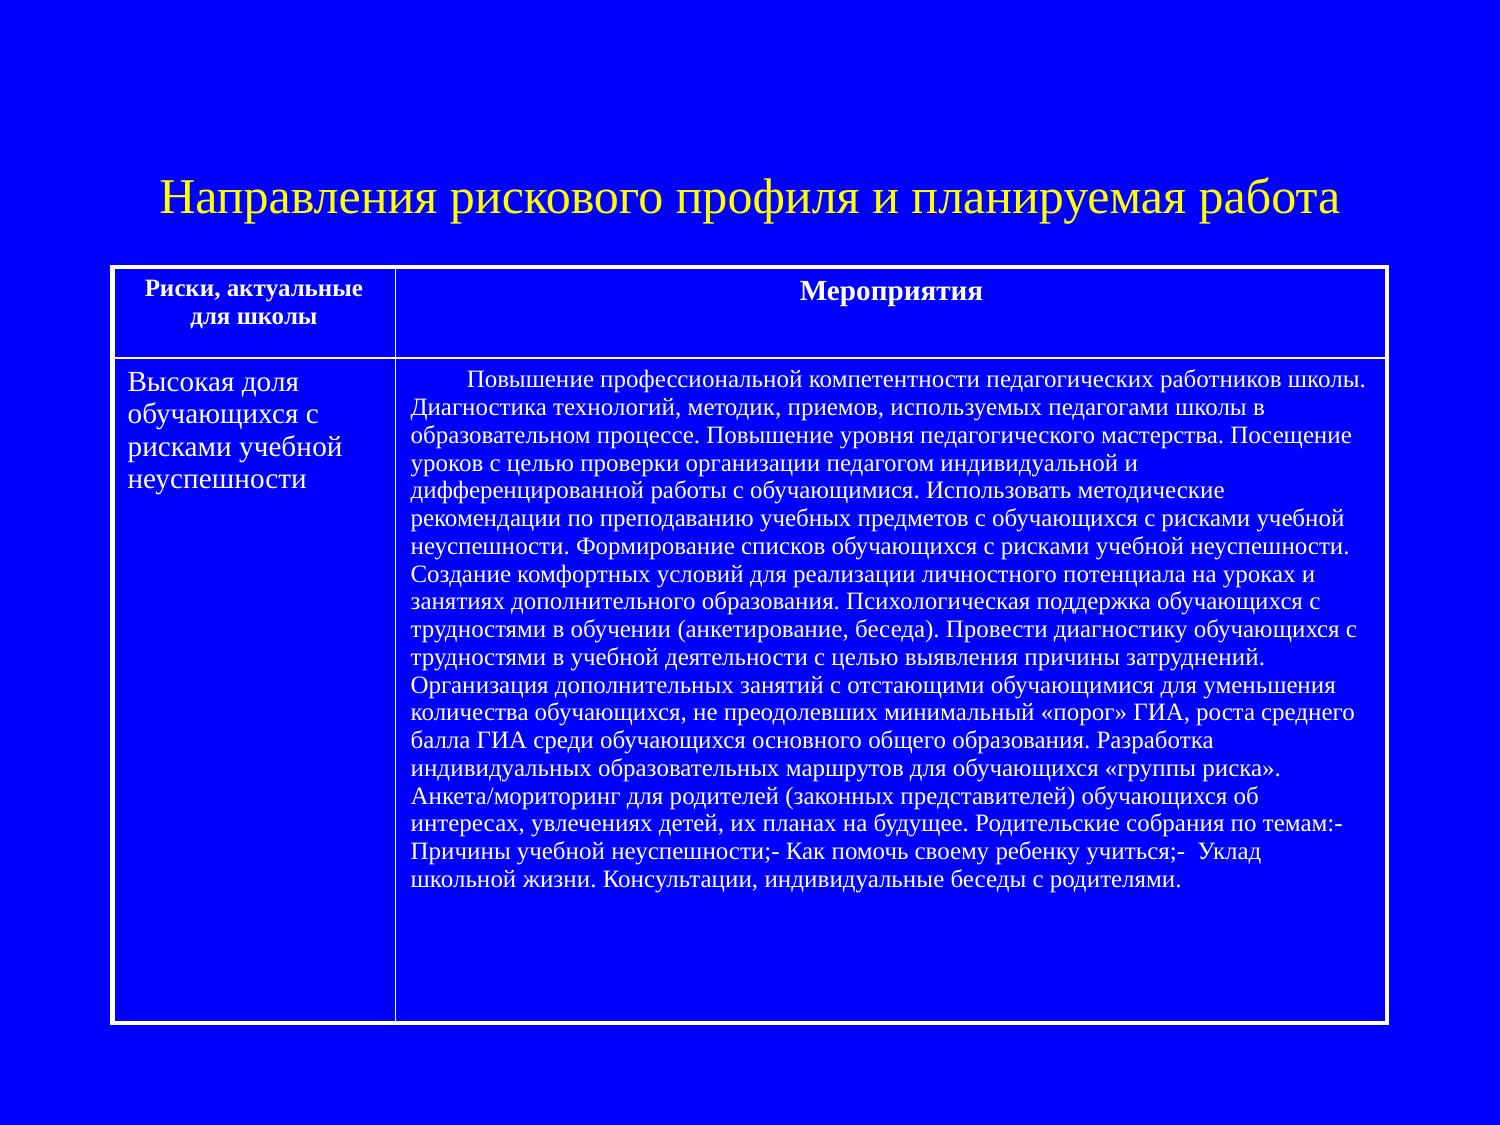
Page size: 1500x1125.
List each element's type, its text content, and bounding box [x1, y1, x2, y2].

title Направления рискового профиля и планируемая работа [112, 99, 1388, 265]
table_header Мероприятия [396, 269, 1385, 357]
table_cell Высокая доля обучающихся с рисками учебной неуспешности [115, 359, 395, 1021]
table_cell Повышение профессиональной компетентности педагогических работников школы. Диагностика технологий, методик, приемов, используемых педагогами школы в образовательном процессе. Повышение уровня педагогического мастерства. Посещение уроков с целью проверки организации педагогом индивидуальной и дифференцированной работы с обучающимися. Использовать методические рекомендации по преподаванию учебных предметов с обучающихся с рисками учебной неуспешности. Формирование списков обучающихся с рисками учебной неуспешности. Создание комфортных условий для реализации личностного потенциала на уроках и занятиях дополнительного образования. Психологическая поддержка обучающихся с трудностями в обучении (анкетирование, беседа). Провести диагностику обучающихся с трудностями в учебной деятельности с целью выявления причины затруднений. Организация дополнительных занятий с отстающими обучающимися для уменьшения количества обучающихся, не преодолевших минимальный «порог» ГИА, роста среднего балла ГИА среди обучающихся основного общего образования. Разработка индивидуальных образовательных маршрутов для обучающихся «группы риска». Анкета/мориторинг для родителей (законных представителей) обучающихся об интересах, увлечениях детей, их планах на будущее. Родительские собрания по темам:- Причины учебной неуспешности;- Как помочь своему ребенку учиться;- Уклад школьной жизни. Консультации, индивидуальные беседы с родителями. [396, 359, 1385, 1021]
table_header Риски, актуальные для школы [115, 269, 395, 357]
